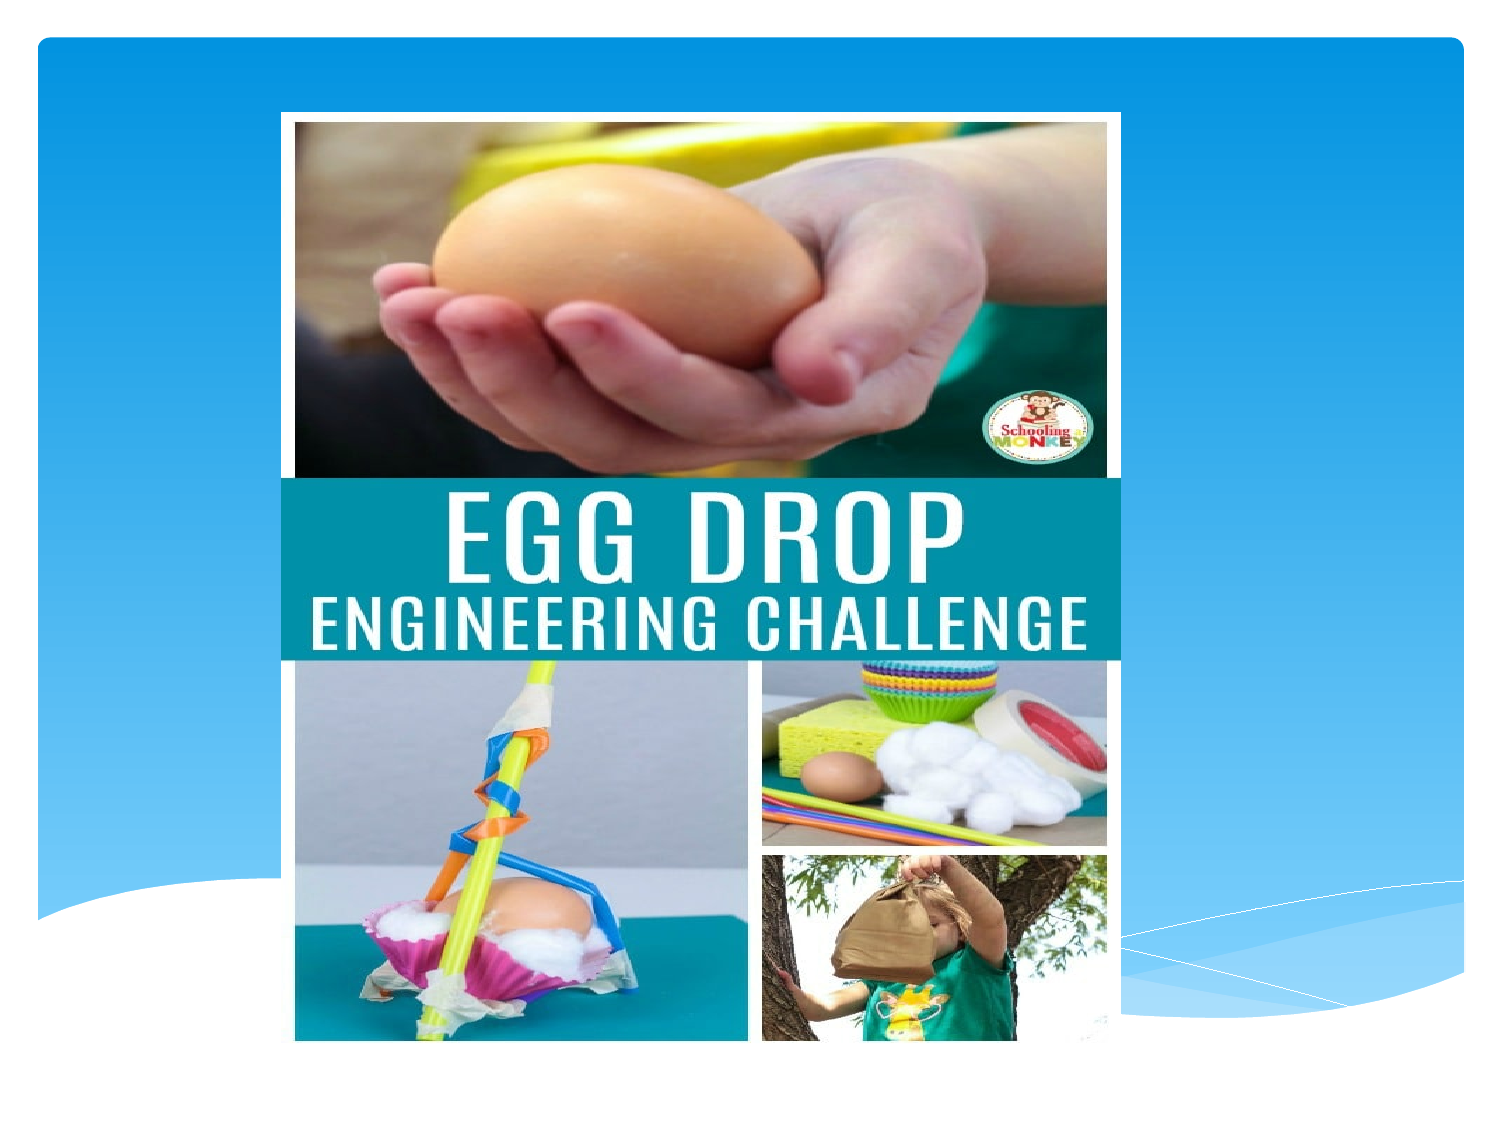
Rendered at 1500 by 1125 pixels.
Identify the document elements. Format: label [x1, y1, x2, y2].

picture [280, 113, 1121, 1051]
